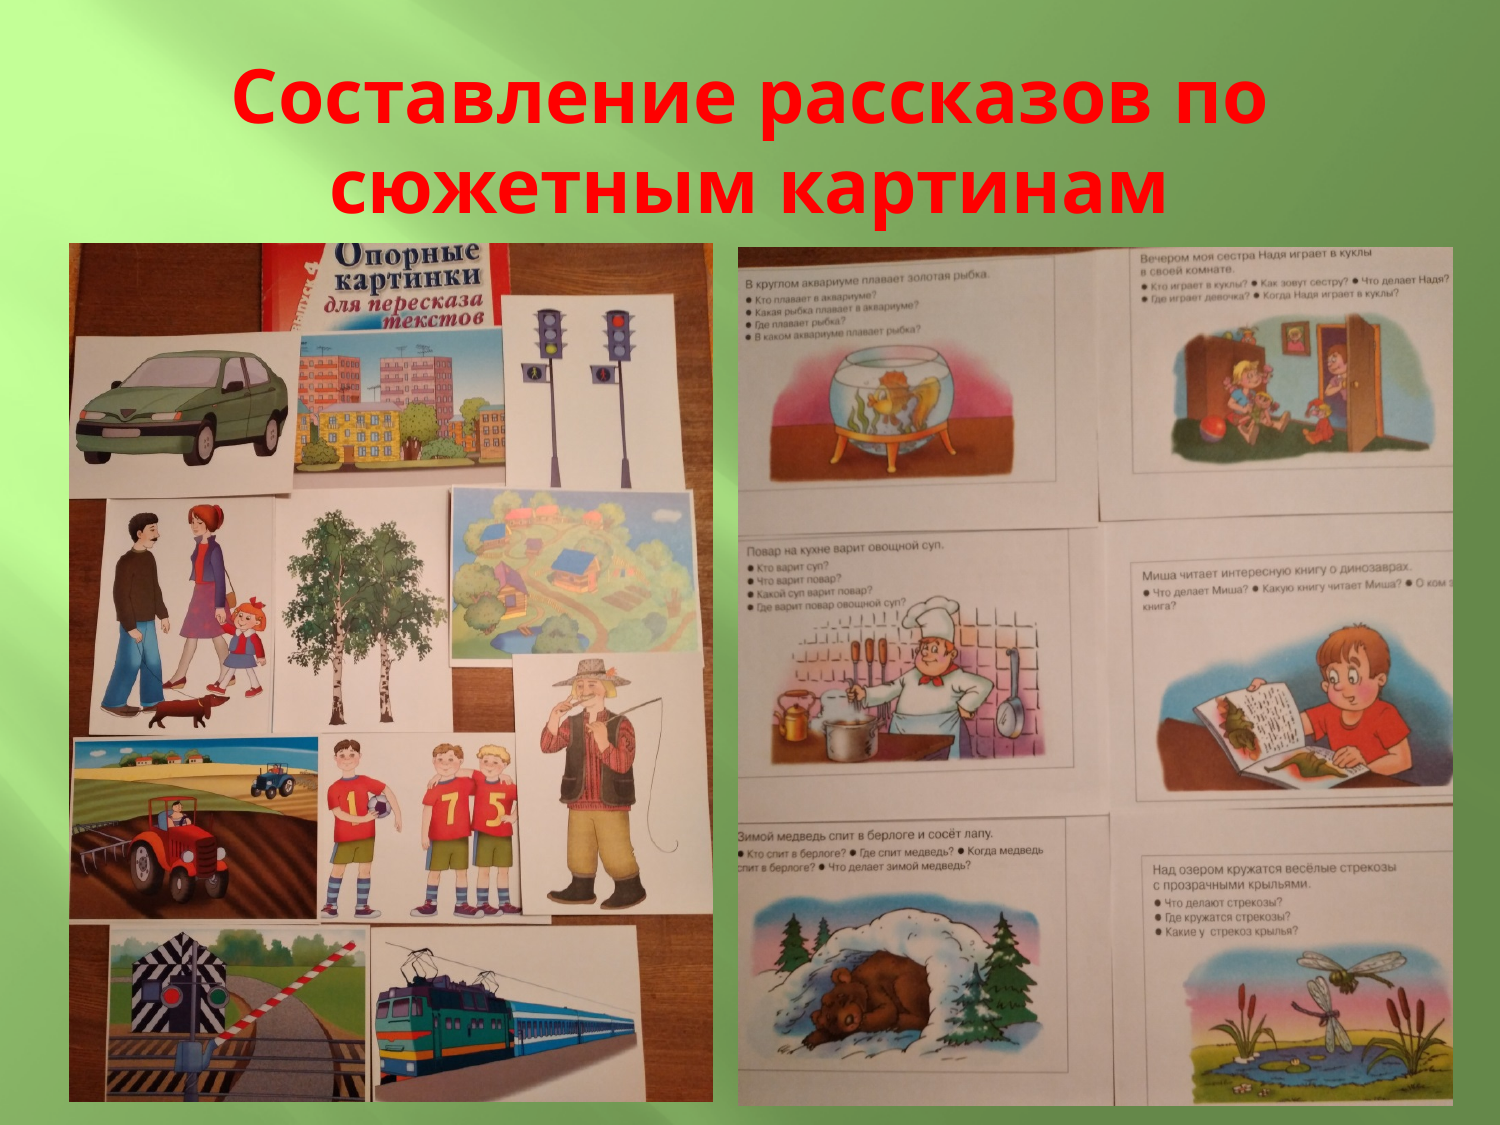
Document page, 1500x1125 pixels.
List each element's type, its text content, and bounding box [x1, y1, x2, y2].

picture [737, 247, 1453, 1106]
title Составление рассказов по сюжетным картинам [75, 45, 1425, 233]
picture [68, 243, 713, 1102]
